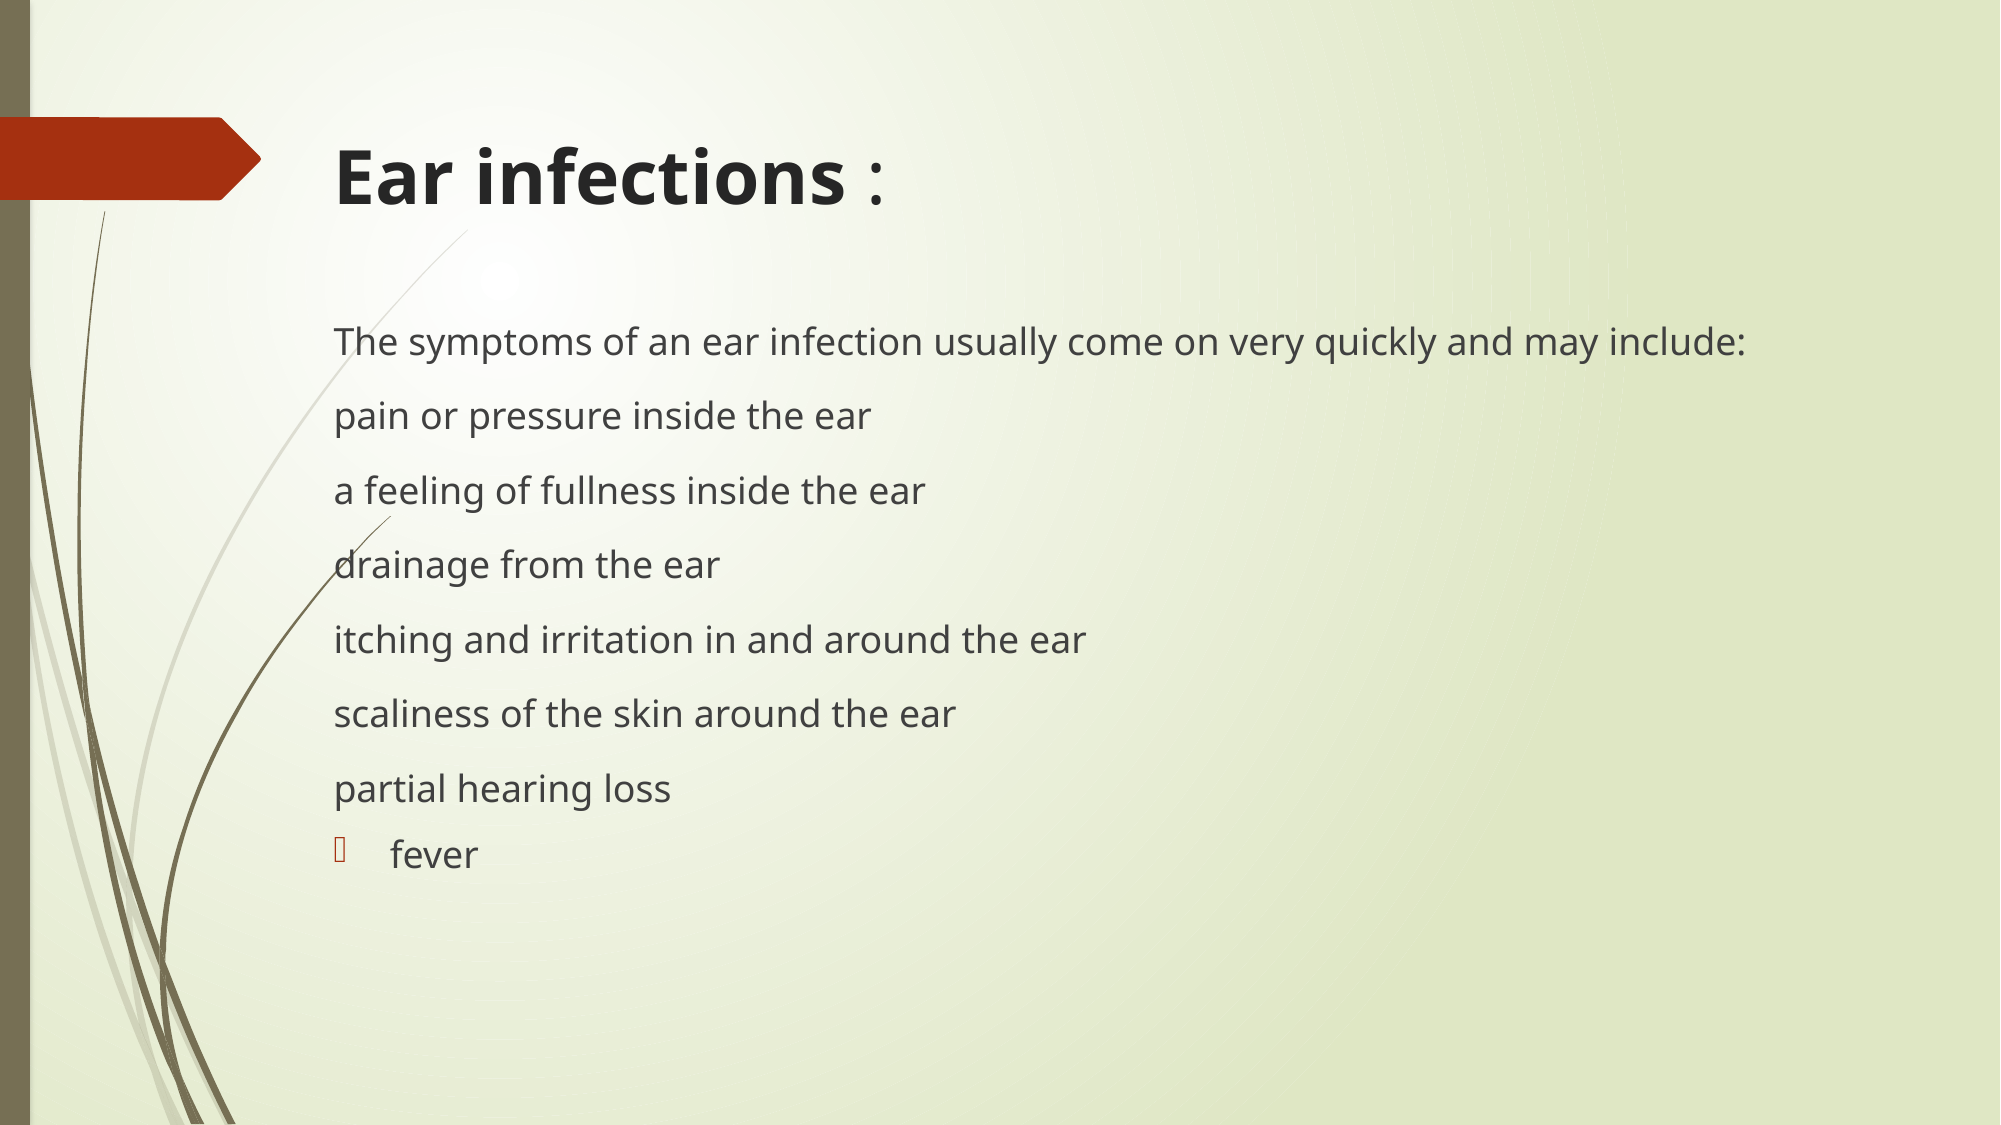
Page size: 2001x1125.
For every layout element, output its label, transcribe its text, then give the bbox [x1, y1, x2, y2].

title Ear infections : [318, 122, 1731, 310]
list The symptoms of an ear infection usually come on very quickly and may include: pain or pressure inside the ear a feeling of fullness inside the ear drainage from the ear itching and irritation in and around the ear scaliness of the skin around the ear partial hearing loss fever [318, 310, 1782, 930]
